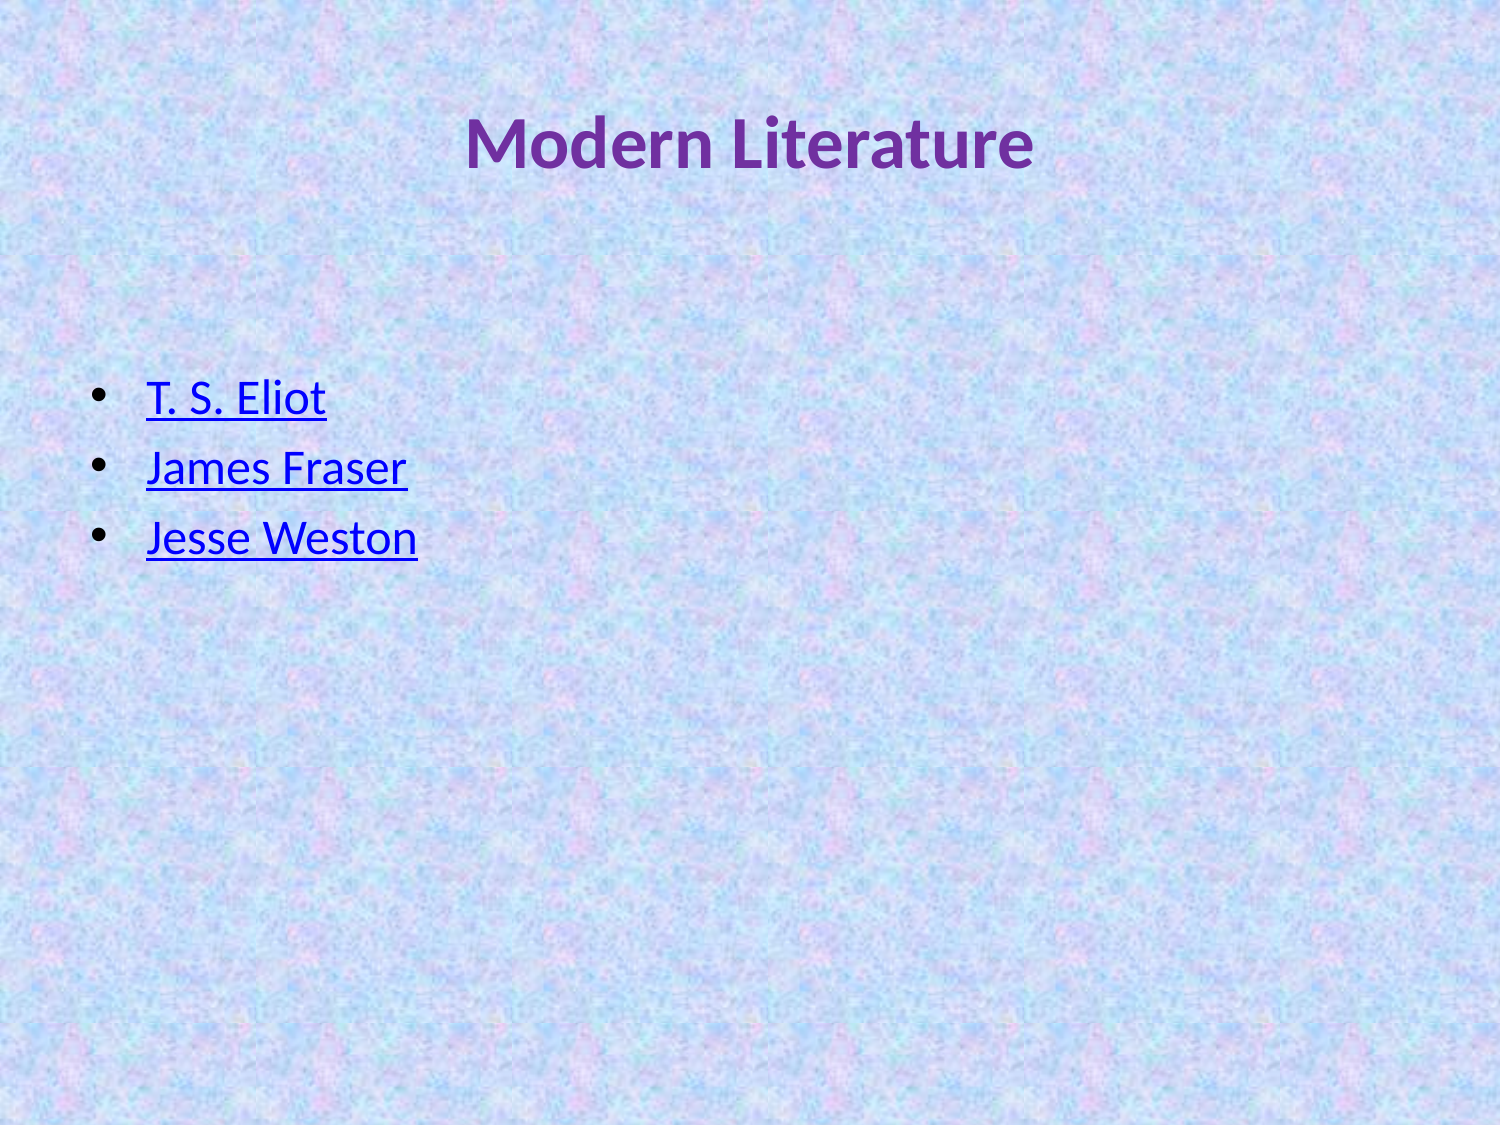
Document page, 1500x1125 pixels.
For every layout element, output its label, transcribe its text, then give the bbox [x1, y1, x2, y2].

title Modern Literature [75, 45, 1425, 233]
list T. S. Eliot James Fraser Jesse Weston [75, 356, 738, 1005]
picture [0, 0, 1500, 1125]
